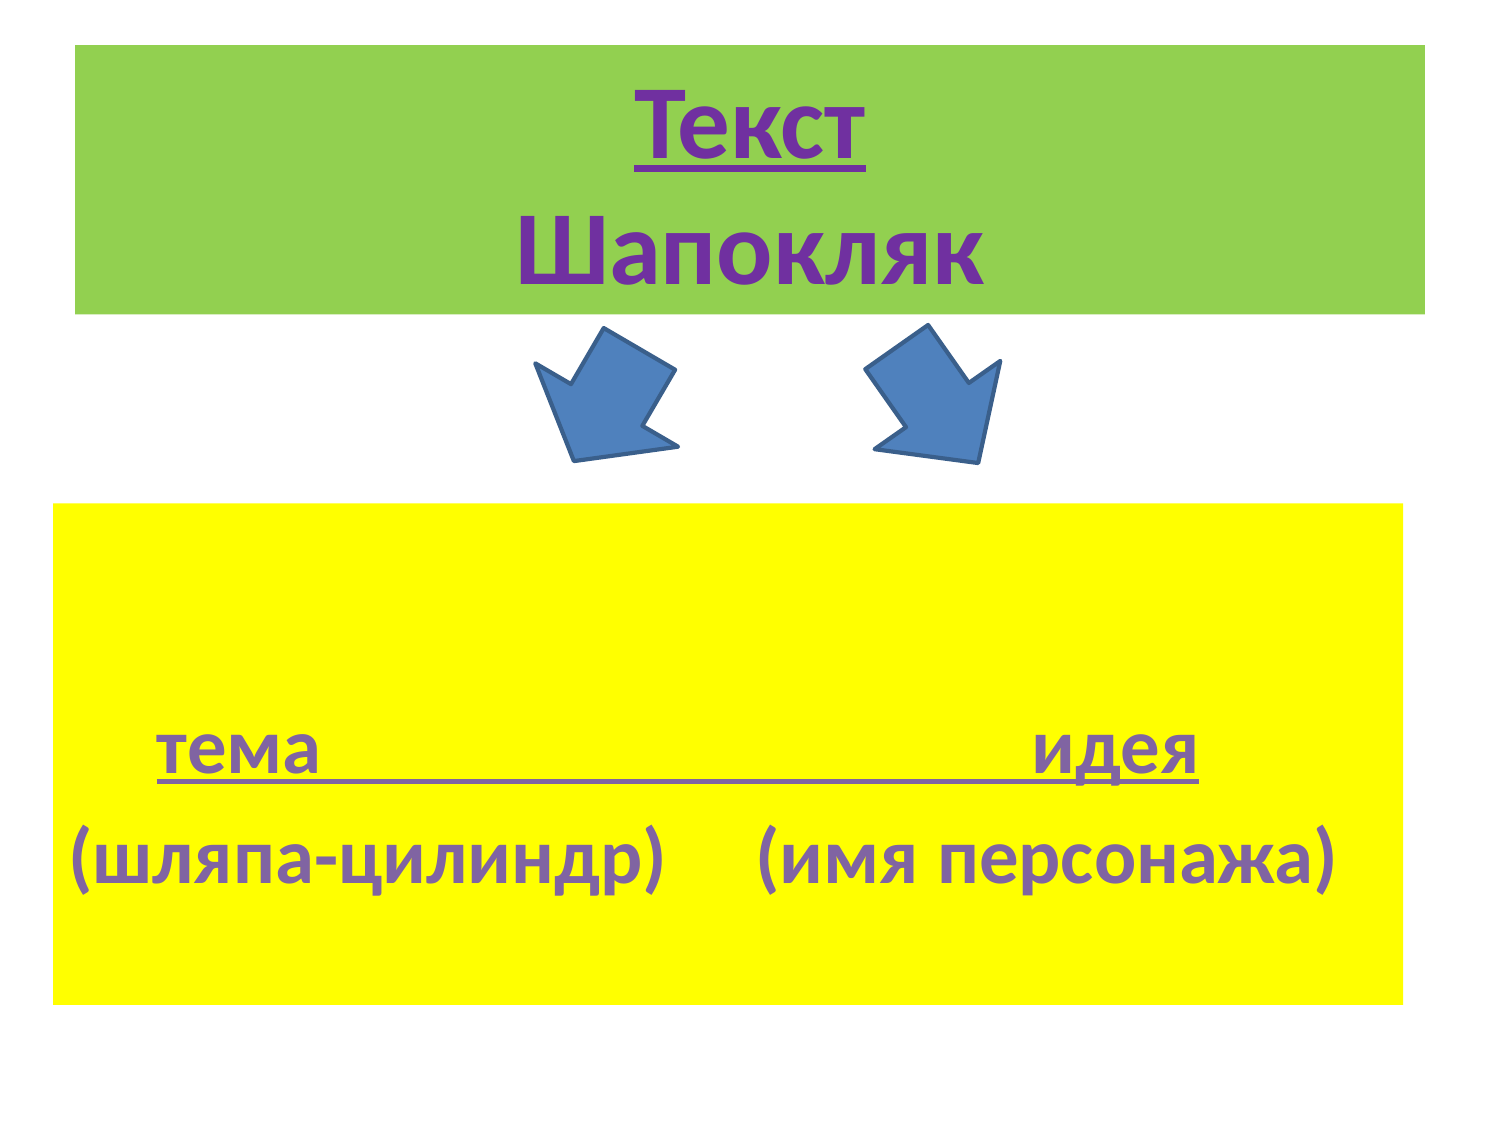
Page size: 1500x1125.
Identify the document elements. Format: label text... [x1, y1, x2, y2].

list тема идея (шляпа-цилиндр) (имя персонажа) [53, 503, 1404, 1005]
title Текст Шапокляк [75, 45, 1425, 315]
text_box [533, 326, 681, 464]
text_box [863, 322, 1003, 466]
